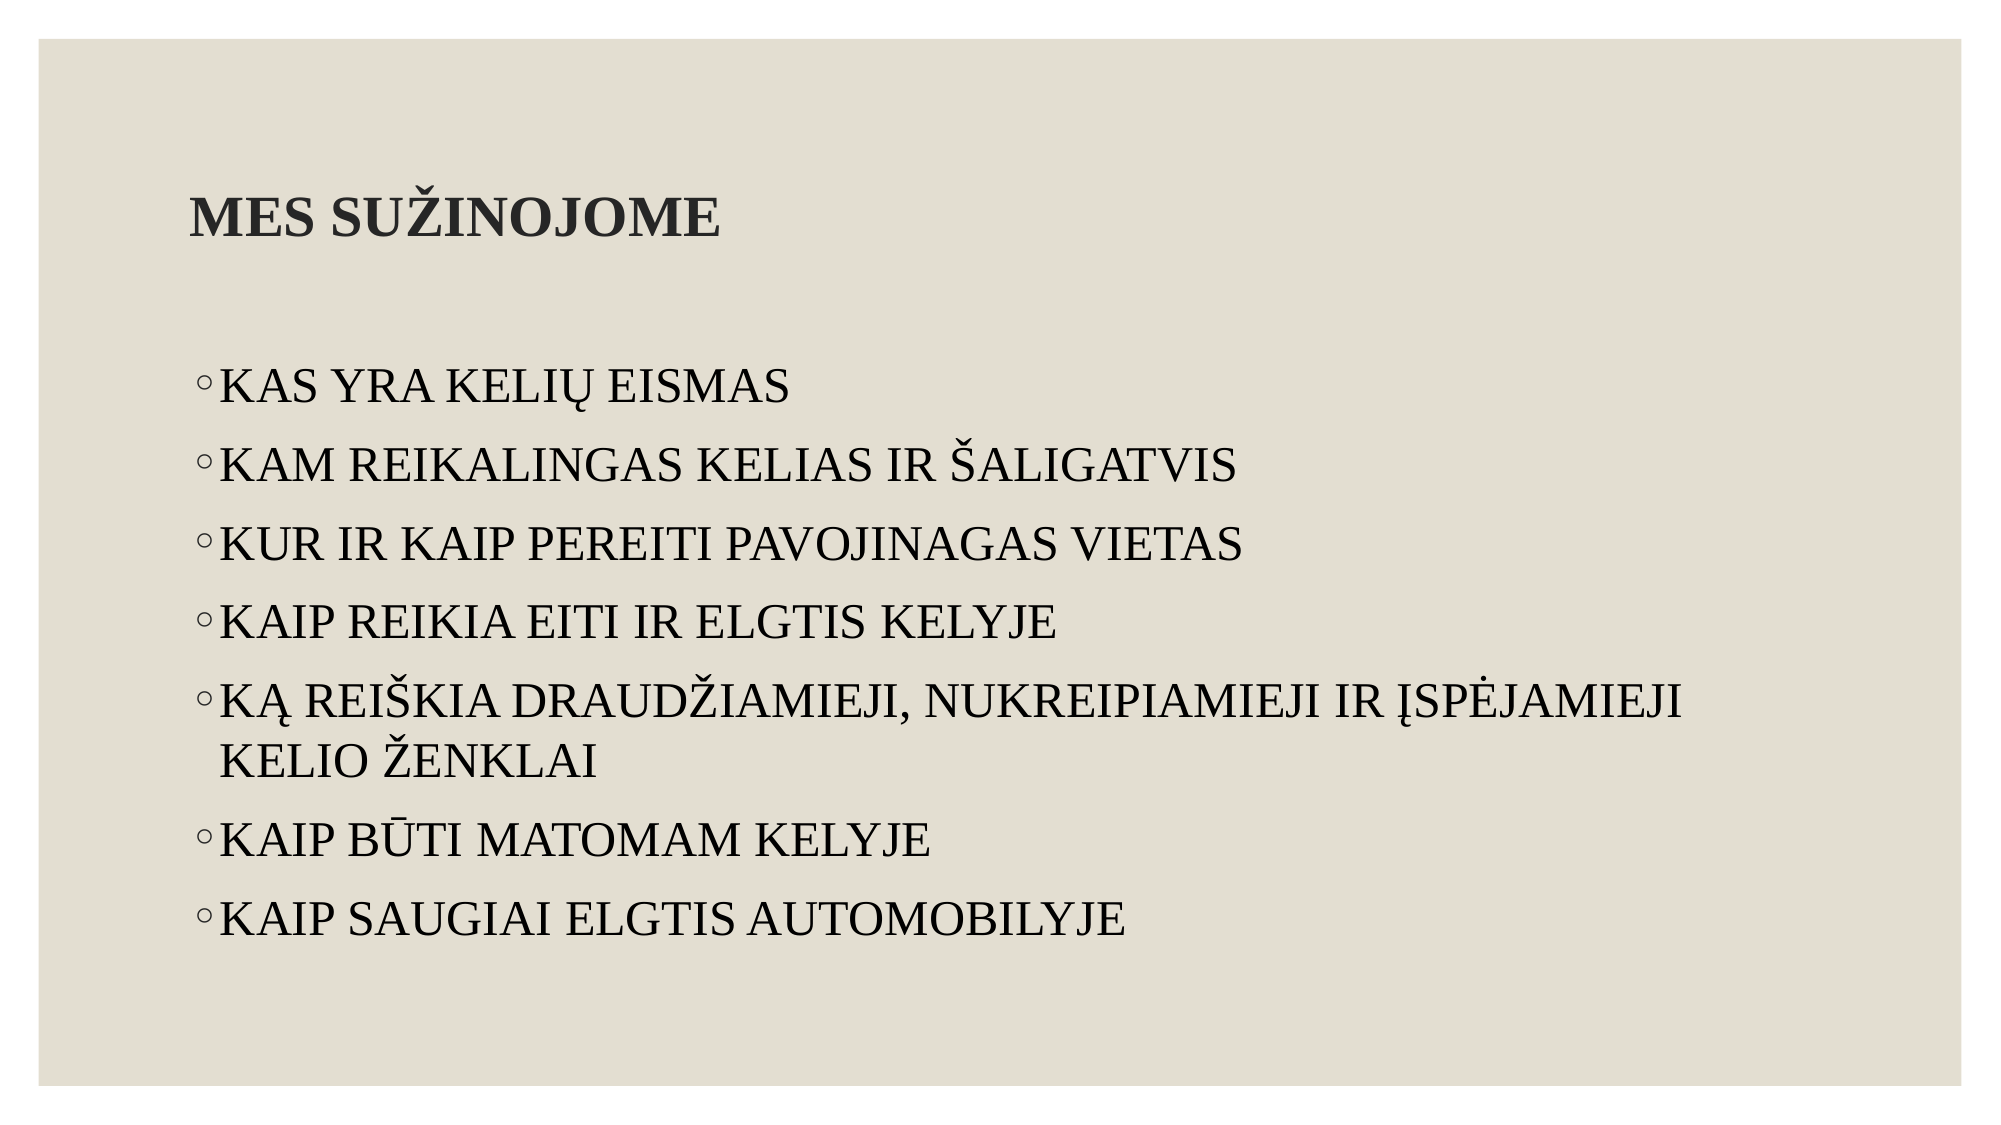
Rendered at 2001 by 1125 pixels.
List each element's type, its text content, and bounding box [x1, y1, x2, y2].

list KAS YRA KELIŲ EISMAS KAM REIKALINGAS KELIAS IR ŠALIGATVIS KUR IR KAIP PEREITI PAVOJINAGAS VIETAS KAIP REIKIA EITI IR ELGTIS KELYJE KĄ REIŠKIA DRAUDŽIAMIEJI, NUKREIPIAMIEJI IR ĮSPĖJAMIEJI KELIO ŽENKLAI KAIP BŪTI MATOMAM KELYJE KAIP SAUGIAI ELGTIS AUTOMOBILYJE [174, 345, 1825, 990]
title MES SUŽINOJOME [174, 105, 1825, 331]
